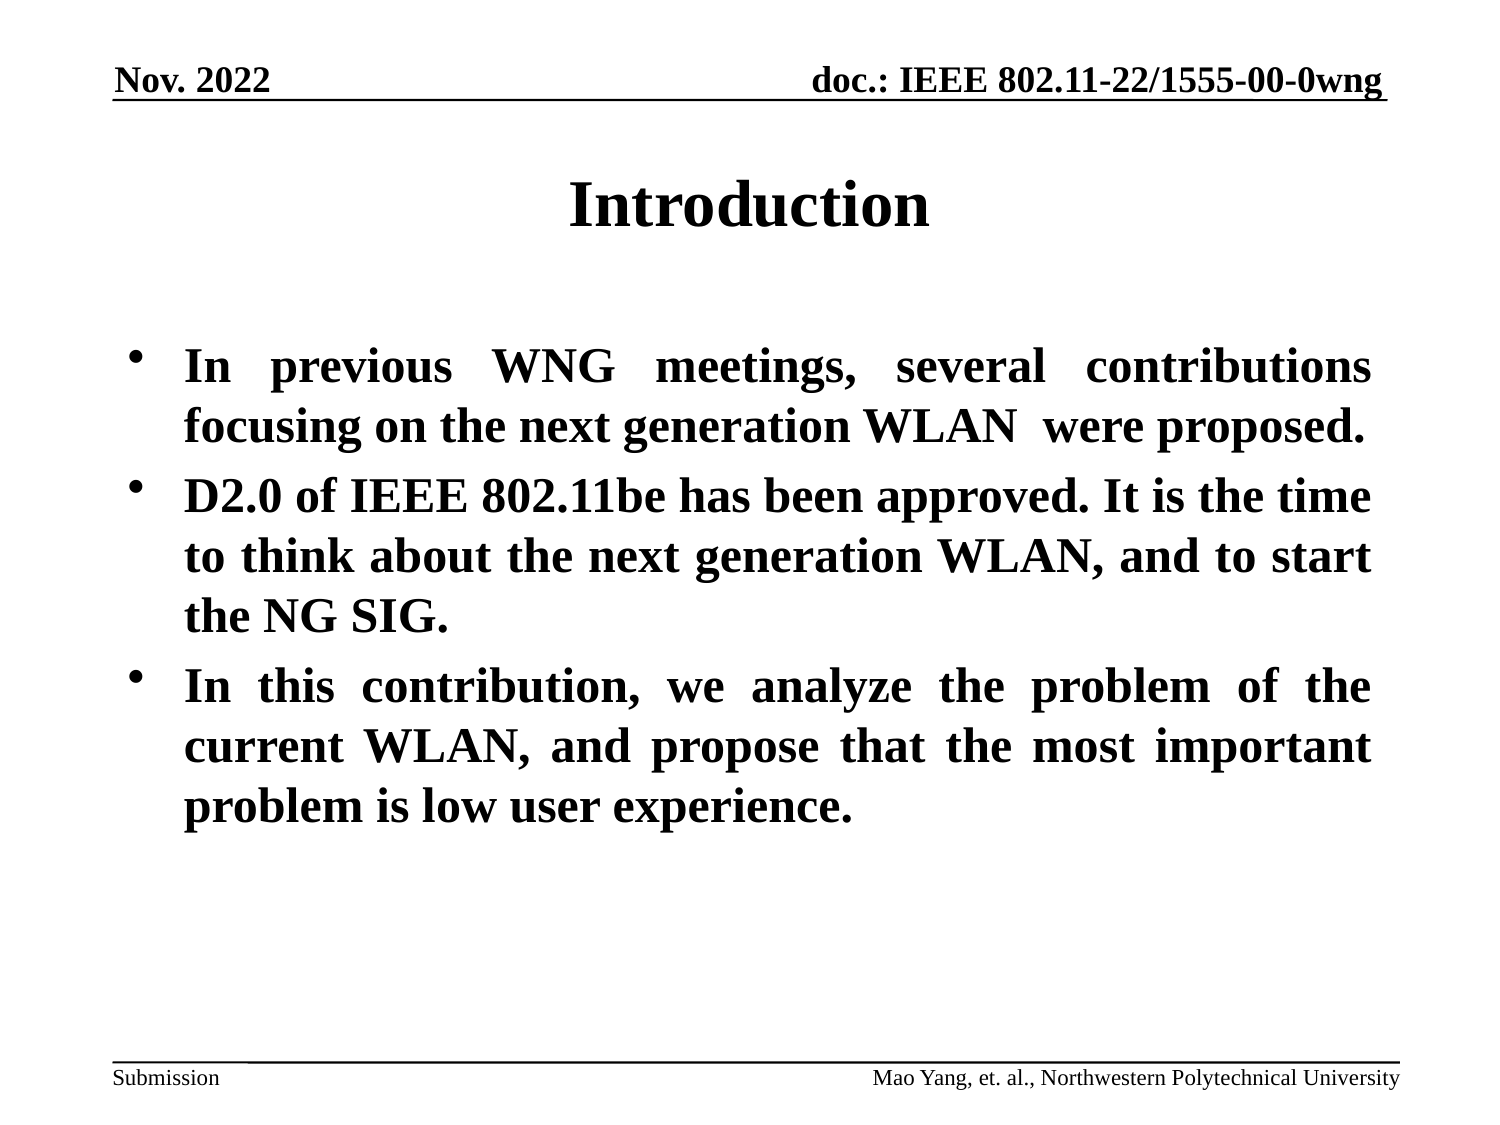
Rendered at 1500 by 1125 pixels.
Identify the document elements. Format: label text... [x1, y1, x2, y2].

footer Mao Yang, et. al., Northwestern Polytechnical University [869, 1061, 1402, 1091]
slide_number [114, 54, 272, 101]
title Introduction [112, 112, 1388, 288]
list In previous WNG meetings, several contributions focusing on the next generation WLAN were proposed. D2.0 of IEEE 802.11be has been approved. It is the time to think about the next generation WLAN, and to start the NG SIG. In this contribution, we analyze the problem of the current WLAN, and propose that the most important problem is low user experience. [112, 324, 1388, 1001]
